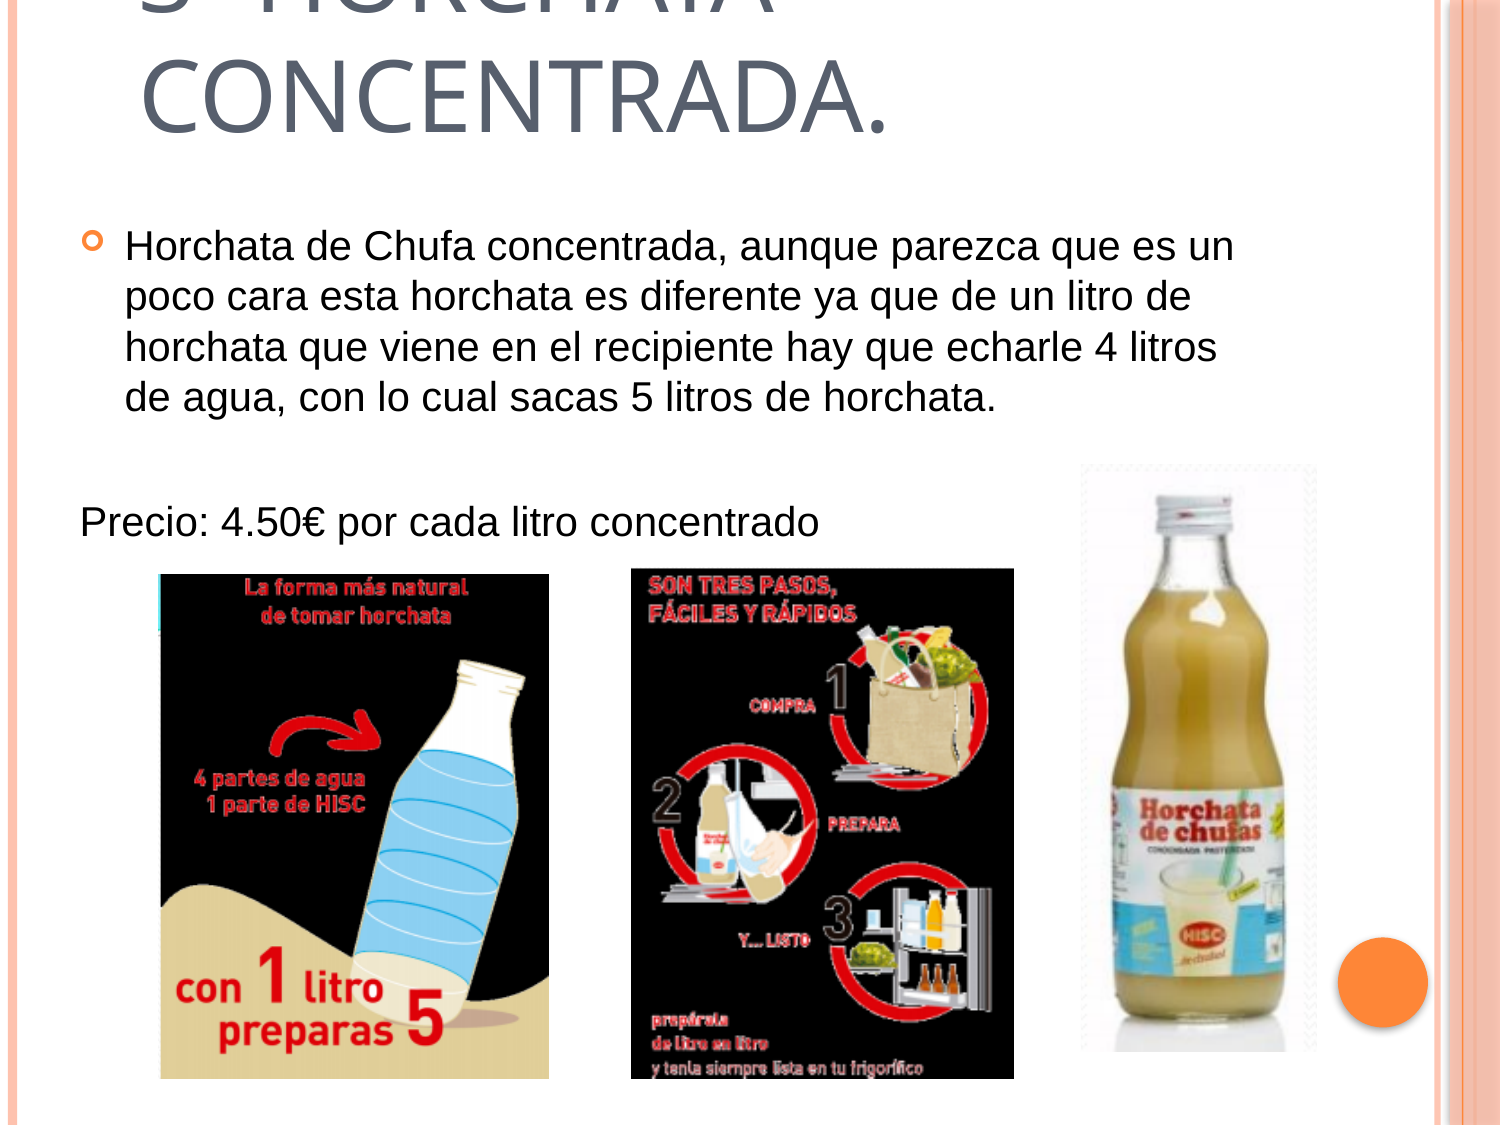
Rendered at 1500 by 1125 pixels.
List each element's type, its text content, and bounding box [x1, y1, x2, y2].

title 3- Horchata concentrada. [123, 42, 1349, 231]
picture [631, 567, 1015, 1080]
picture [158, 573, 550, 1080]
picture [1080, 464, 1318, 1053]
list Horchata de Chufa concentrada, aunque parezca que es un poco cara esta horchata es diferente ya que de un litro de horchata que viene en el recipiente hay que echarle 4 litros de agua, con lo cual sacas 5 litros de horchata. Precio: 4.50€ por cada litro concentrado [64, 149, 1290, 902]
